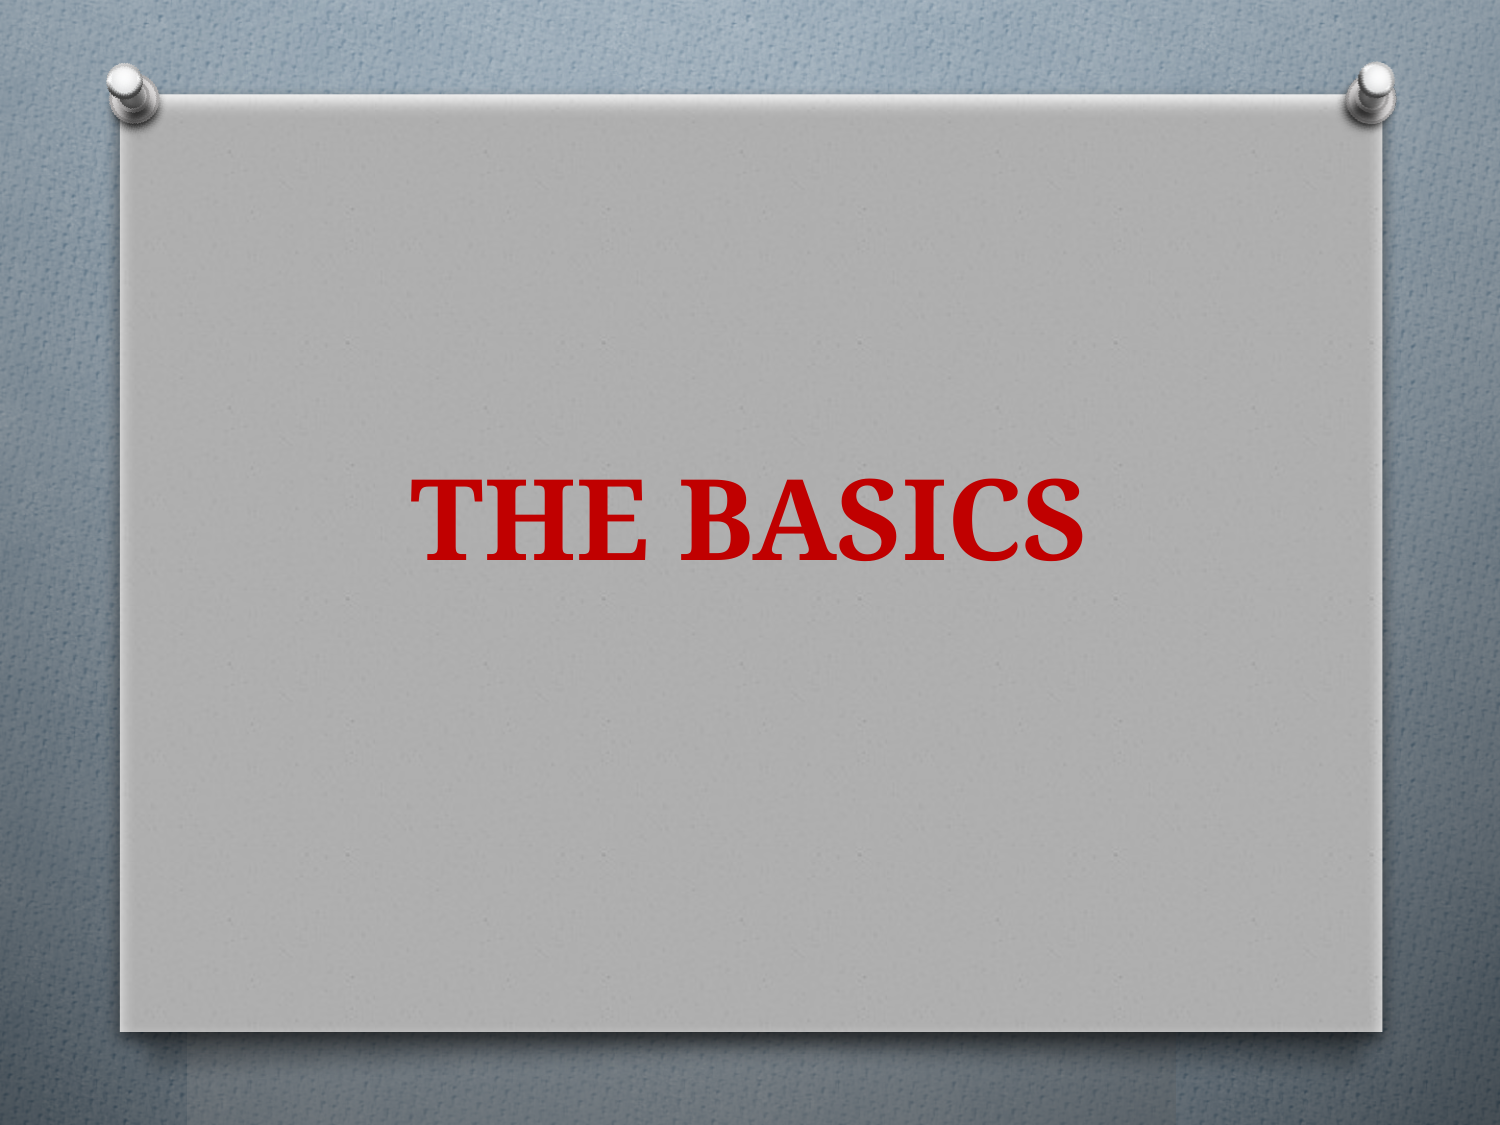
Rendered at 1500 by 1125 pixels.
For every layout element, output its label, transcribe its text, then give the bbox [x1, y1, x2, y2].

picture [75, 29, 198, 153]
picture [1317, 35, 1439, 156]
title THE BASICS [237, 367, 1263, 591]
